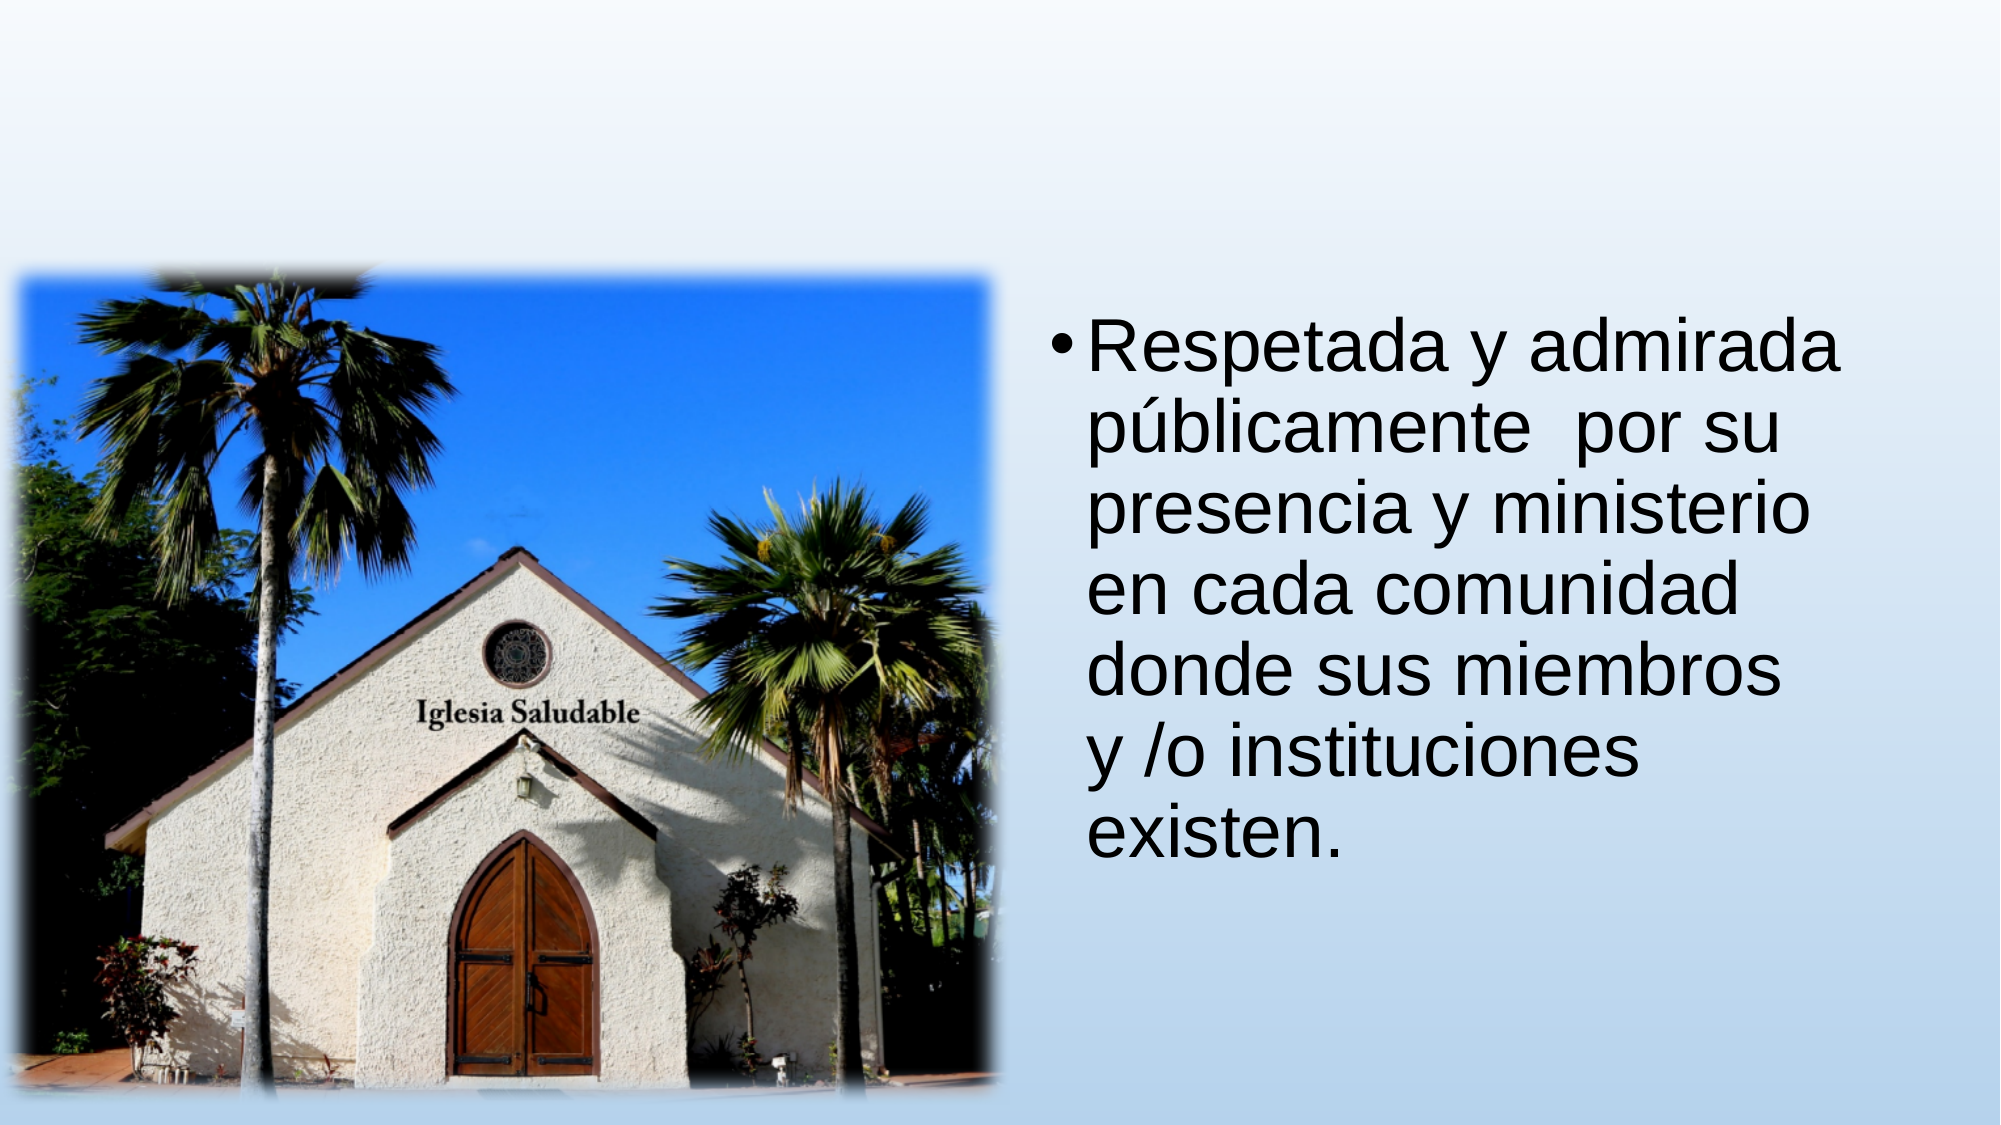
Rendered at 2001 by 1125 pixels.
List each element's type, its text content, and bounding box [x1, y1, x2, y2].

list Respetada y admirada públicamente por su presencia y ministerio en cada comunidad donde sus miembros y /o instituciones existen. [1034, 299, 1928, 1014]
picture [0, 257, 1010, 1108]
